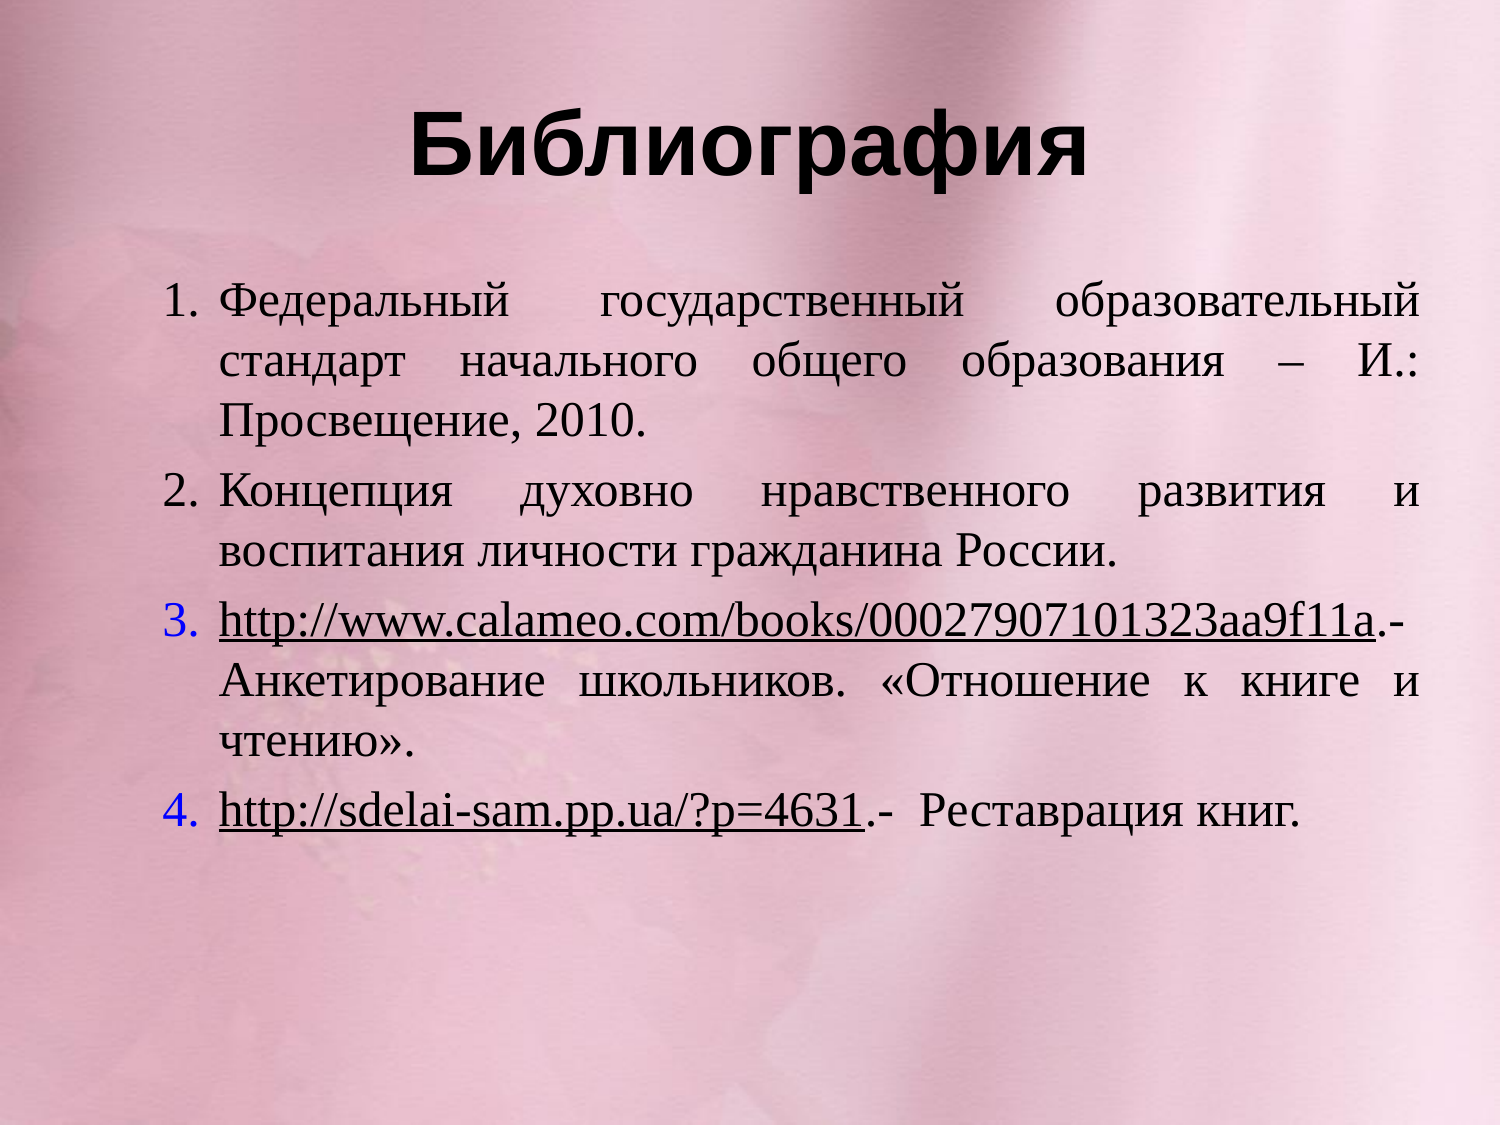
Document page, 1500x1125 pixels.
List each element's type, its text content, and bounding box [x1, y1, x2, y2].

text_box Федеральный государственный образовательный стандарт начального общего образования – И.: Просвещение, 2010. Концепция духовно нравственного развития и воспитания личности гражданина России. http://www.calameo.com/books/00027907101323aa9f11a.- Анкетирование школьников. «Отношение к книге и чтению». http://sdelai-sam.pp.ua/?p=4631.- Реставрация книг. [147, 259, 1436, 1014]
picture [0, 0, 1500, 1125]
title Библиография [75, 45, 1425, 233]
